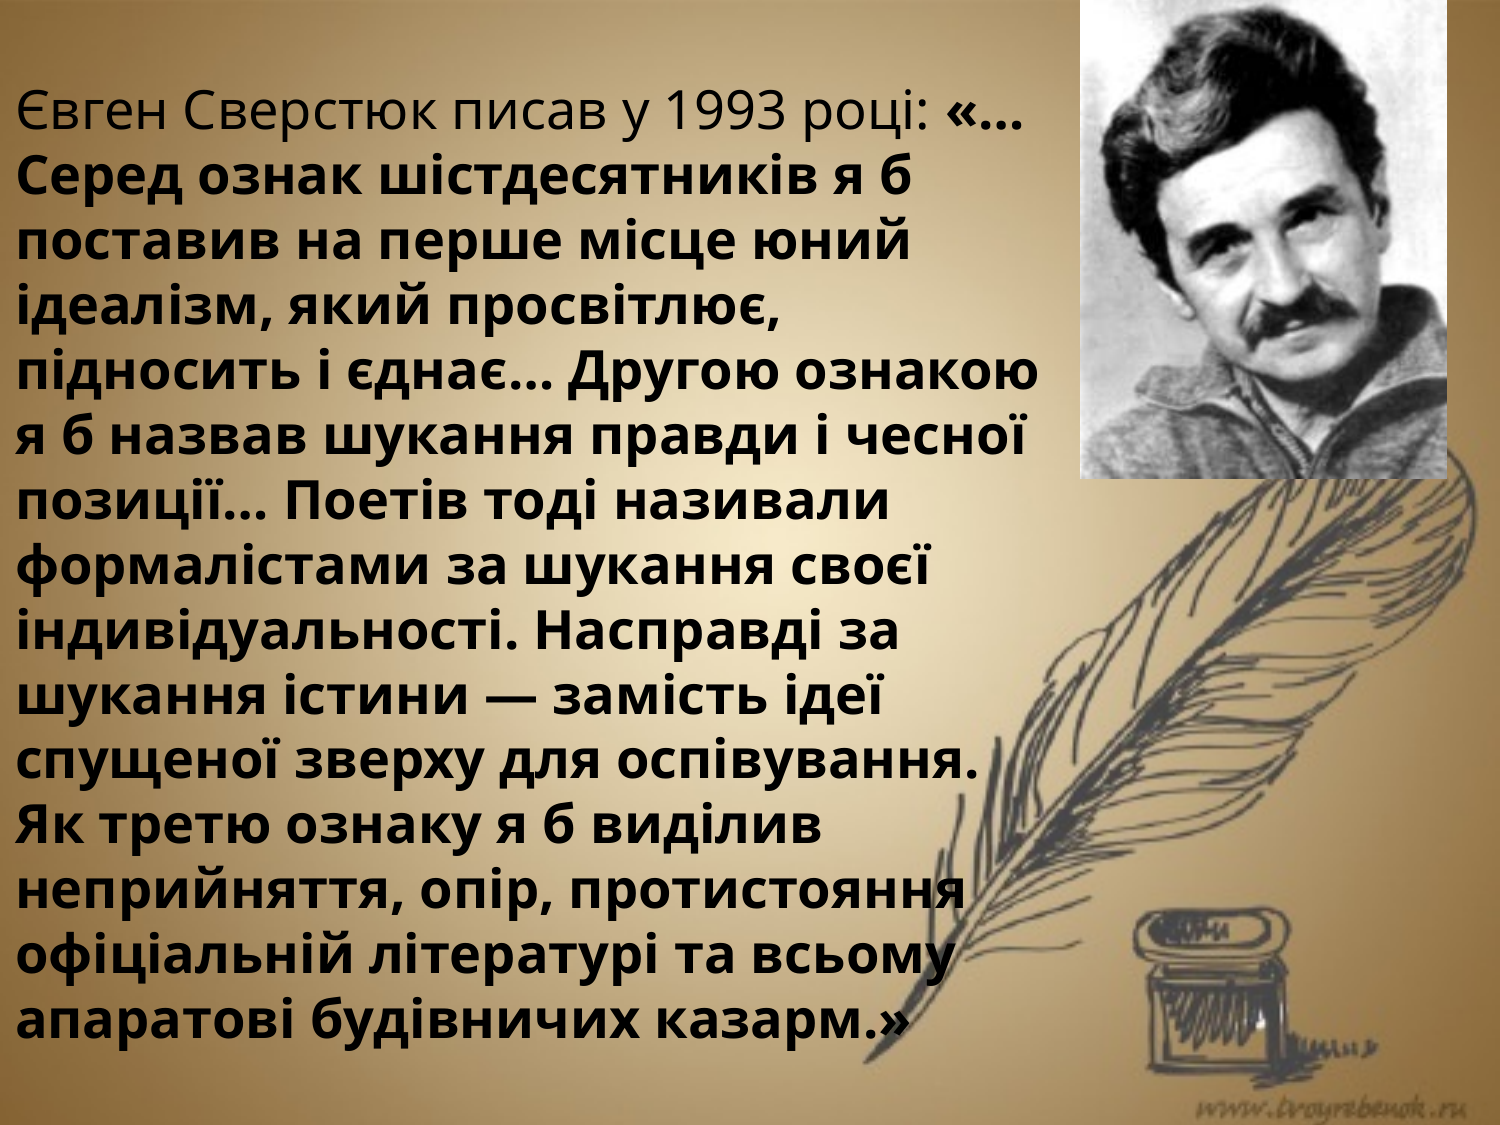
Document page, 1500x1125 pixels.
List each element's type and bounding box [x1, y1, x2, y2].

picture [1080, 0, 1448, 480]
list [0, 0, 1500, 1125]
